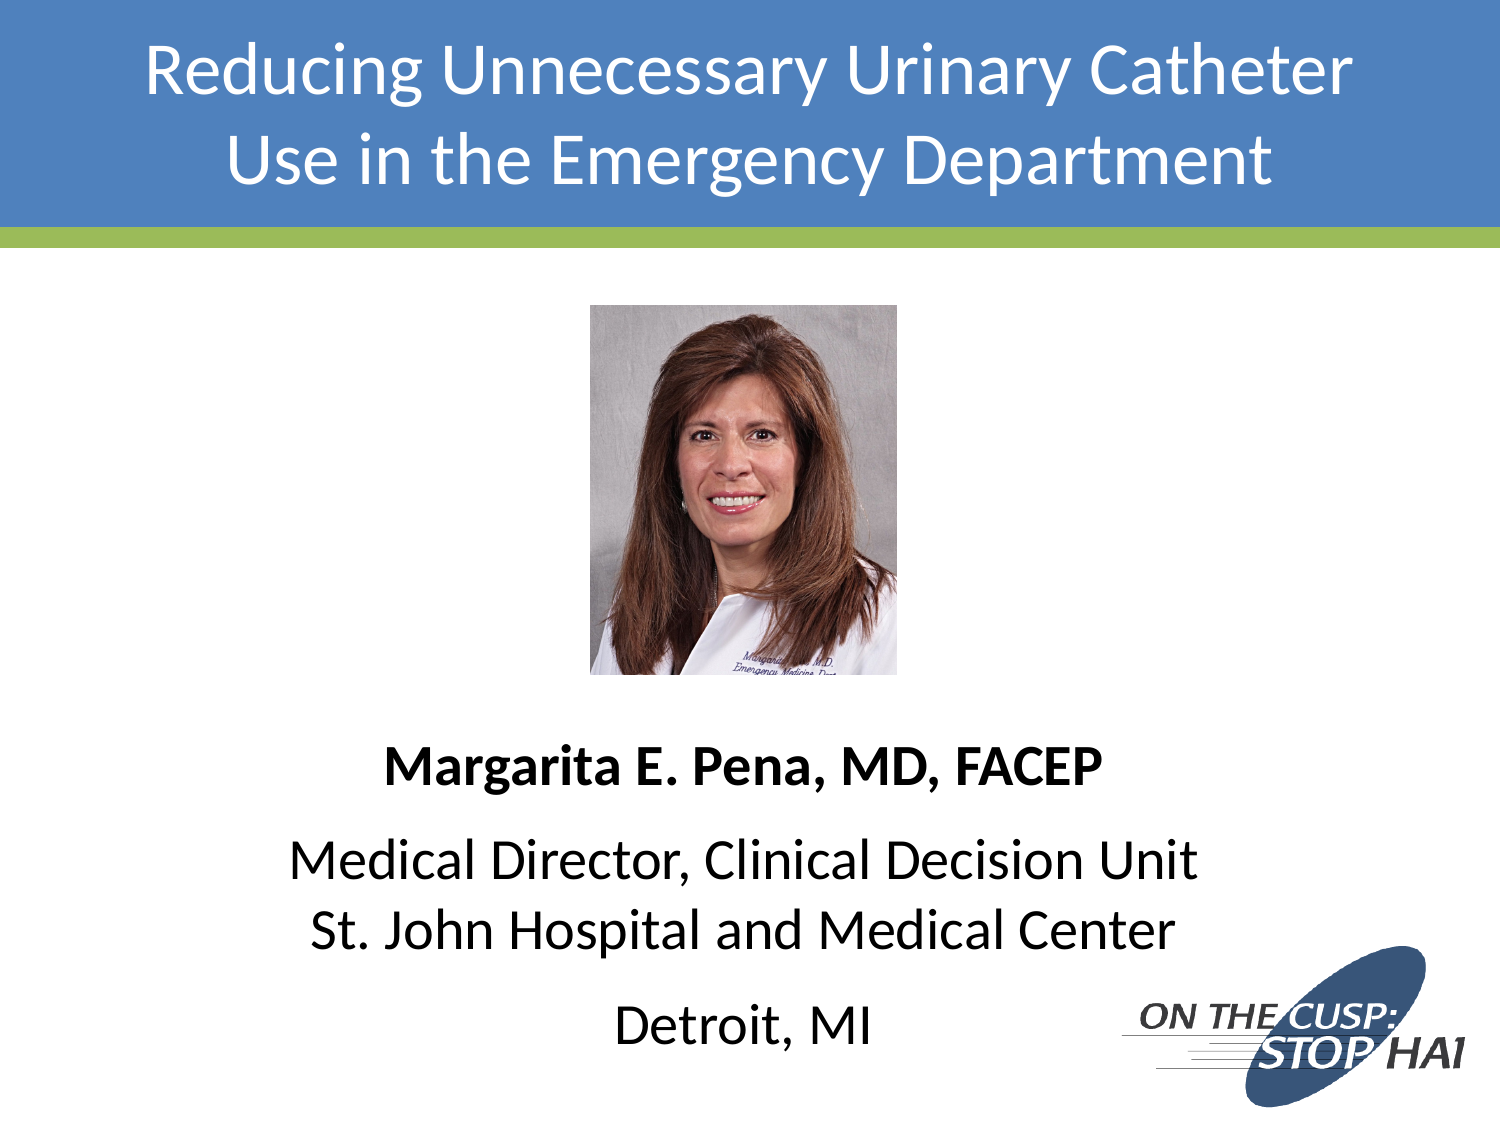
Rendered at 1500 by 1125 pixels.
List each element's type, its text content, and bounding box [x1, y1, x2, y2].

title Reducing Unnecessary Urinary Catheter Use in the Emergency Department [75, 15, 1425, 204]
text_box Margarita E. Pena, MD, FACEP Medical Director, Clinical Decision Unit St. John Hospital and Medical Center Detroit, MI [74, 249, 1413, 1100]
picture [590, 305, 898, 676]
picture [1098, 929, 1500, 1125]
